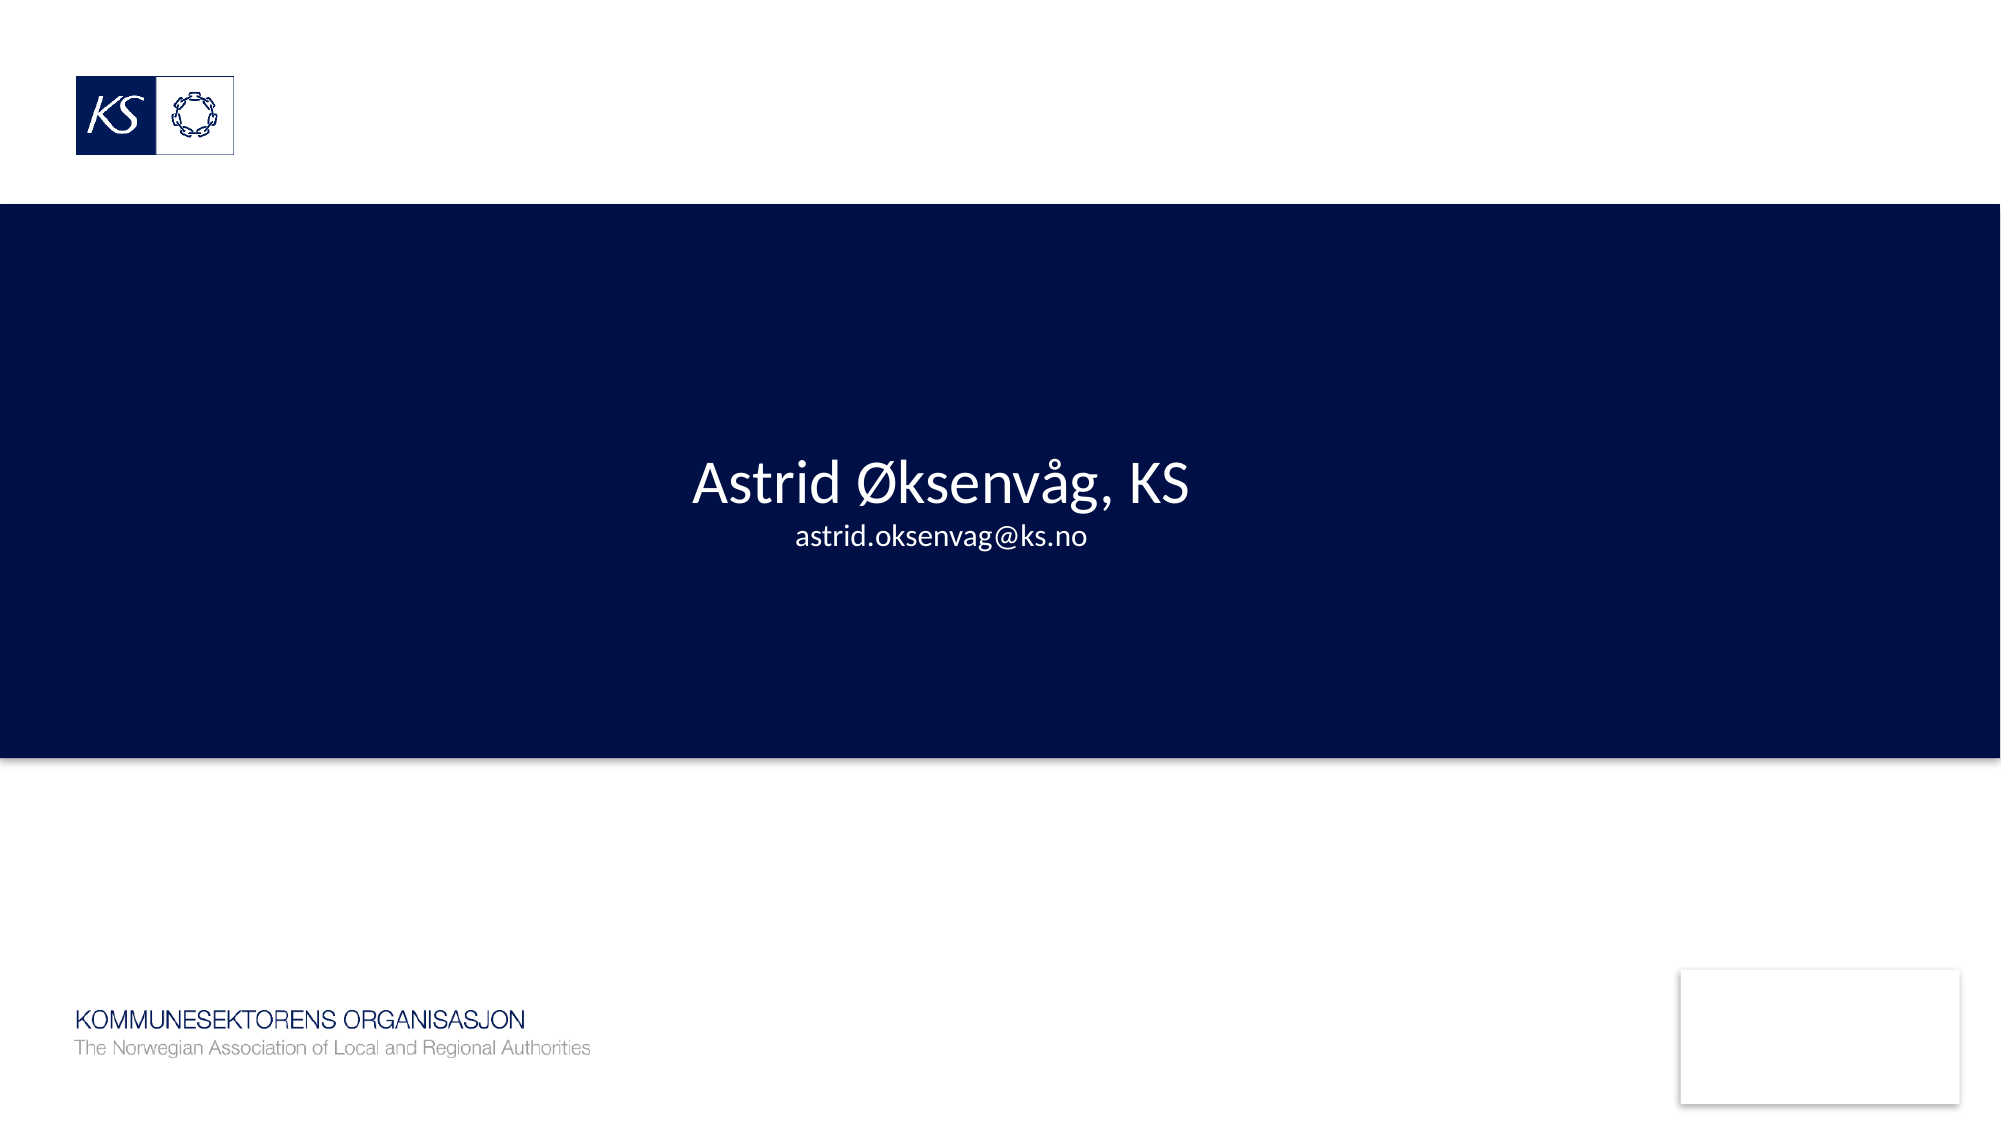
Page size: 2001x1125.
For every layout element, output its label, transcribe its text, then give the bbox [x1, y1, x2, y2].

title Astrid Øksenvåg, KS astrid.oksenvag@ks.no [331, 348, 1552, 571]
picture [74, 1010, 590, 1058]
picture [76, 76, 234, 155]
